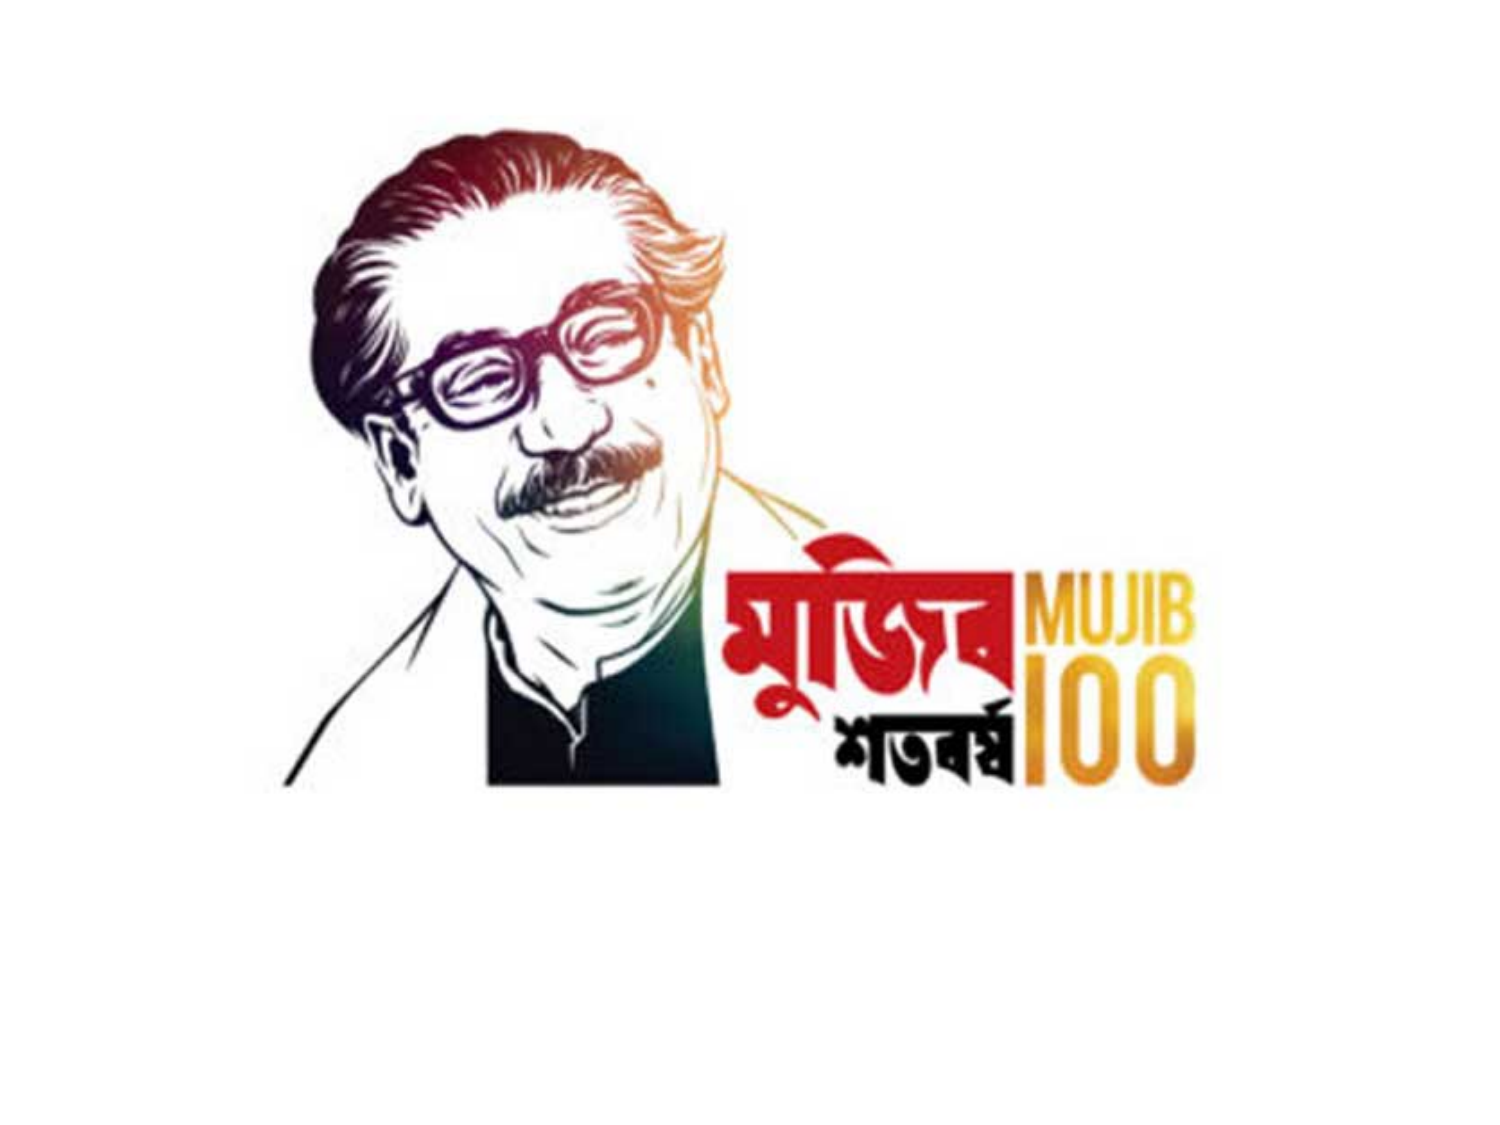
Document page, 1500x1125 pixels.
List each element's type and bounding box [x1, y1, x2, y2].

picture [201, 81, 1253, 842]
